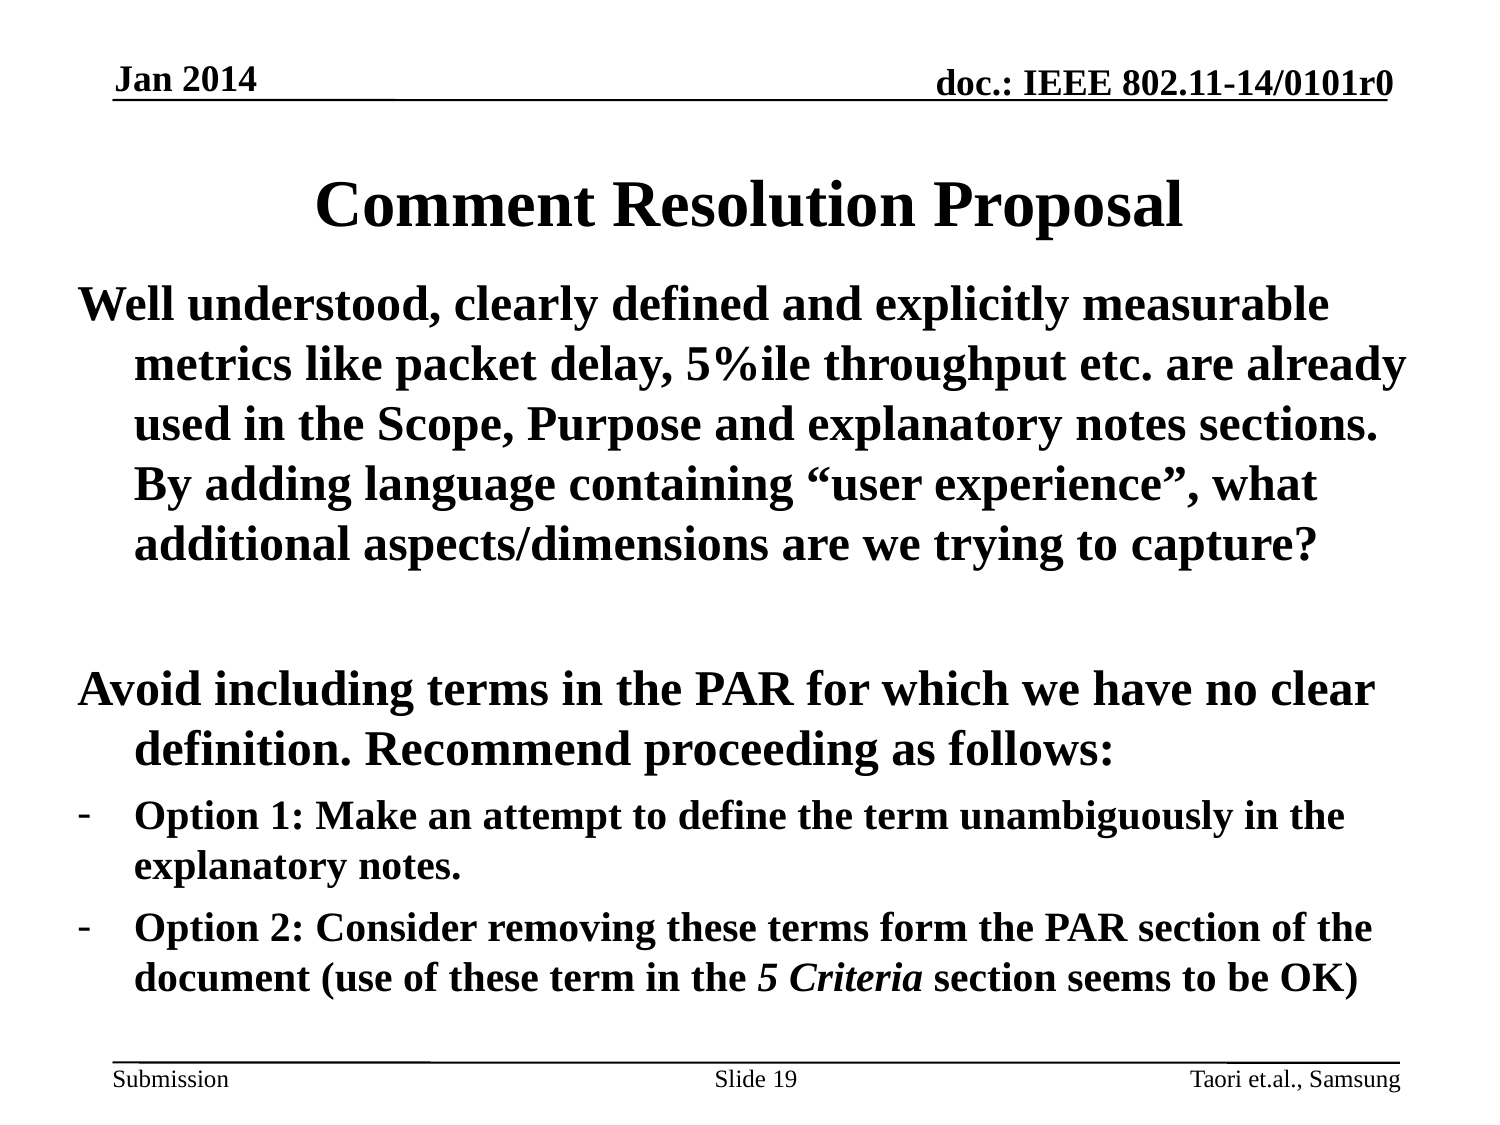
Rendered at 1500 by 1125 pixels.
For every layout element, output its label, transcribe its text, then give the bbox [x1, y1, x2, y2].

list Well understood, clearly defined and explicitly measurable metrics like packet delay, 5%ile throughput etc. are already used in the Scope, Purpose and explanatory notes sections. By adding language containing “user experience”, what additional aspects/dimensions are we trying to capture? Avoid including terms in the PAR for which we have no clear definition. Recommend proceeding as follows: Option 1: Make an attempt to define the term unambiguously in the explanatory notes. Option 2: Consider removing these terms form the PAR section of the document (use of these term in the 5 Criteria section seems to be OK) [62, 262, 1463, 1038]
title Comment Resolution Proposal [112, 112, 1388, 262]
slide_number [114, 54, 423, 100]
footer Taori et.al., Samsung [878, 1061, 1402, 1093]
slide_number Slide 19 [712, 1061, 800, 1123]
